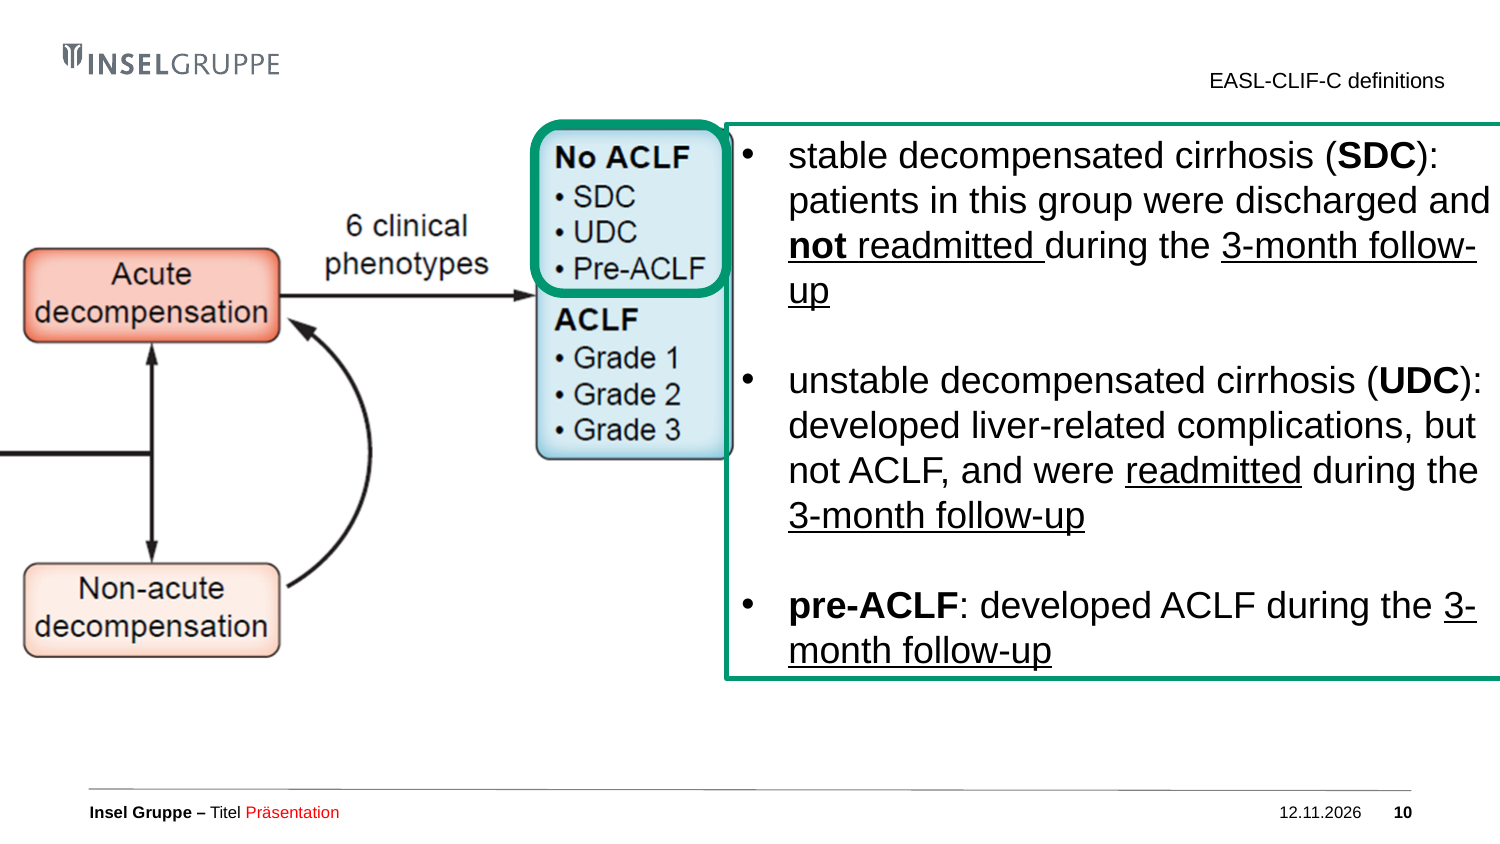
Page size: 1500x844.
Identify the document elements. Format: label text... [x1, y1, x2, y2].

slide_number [1226, 801, 1361, 819]
picture [0, 121, 740, 663]
footer Titel Präsentation [209, 801, 1126, 819]
slide_number 10 [1361, 801, 1413, 819]
text_box EASL-CLIF-C definitions [1194, 59, 1464, 101]
text_box stable decompensated cirrhosis (SDC): patients in this group were discharged and not readmitted during the 3-month follow-up unstable decompensated cirrhosis (UDC): developed liver-related complications, but not ACLF, and were readmitted during the 3-month follow-up pre-ACLF: developed ACLF during the 3-month follow-up [726, 123, 1500, 679]
